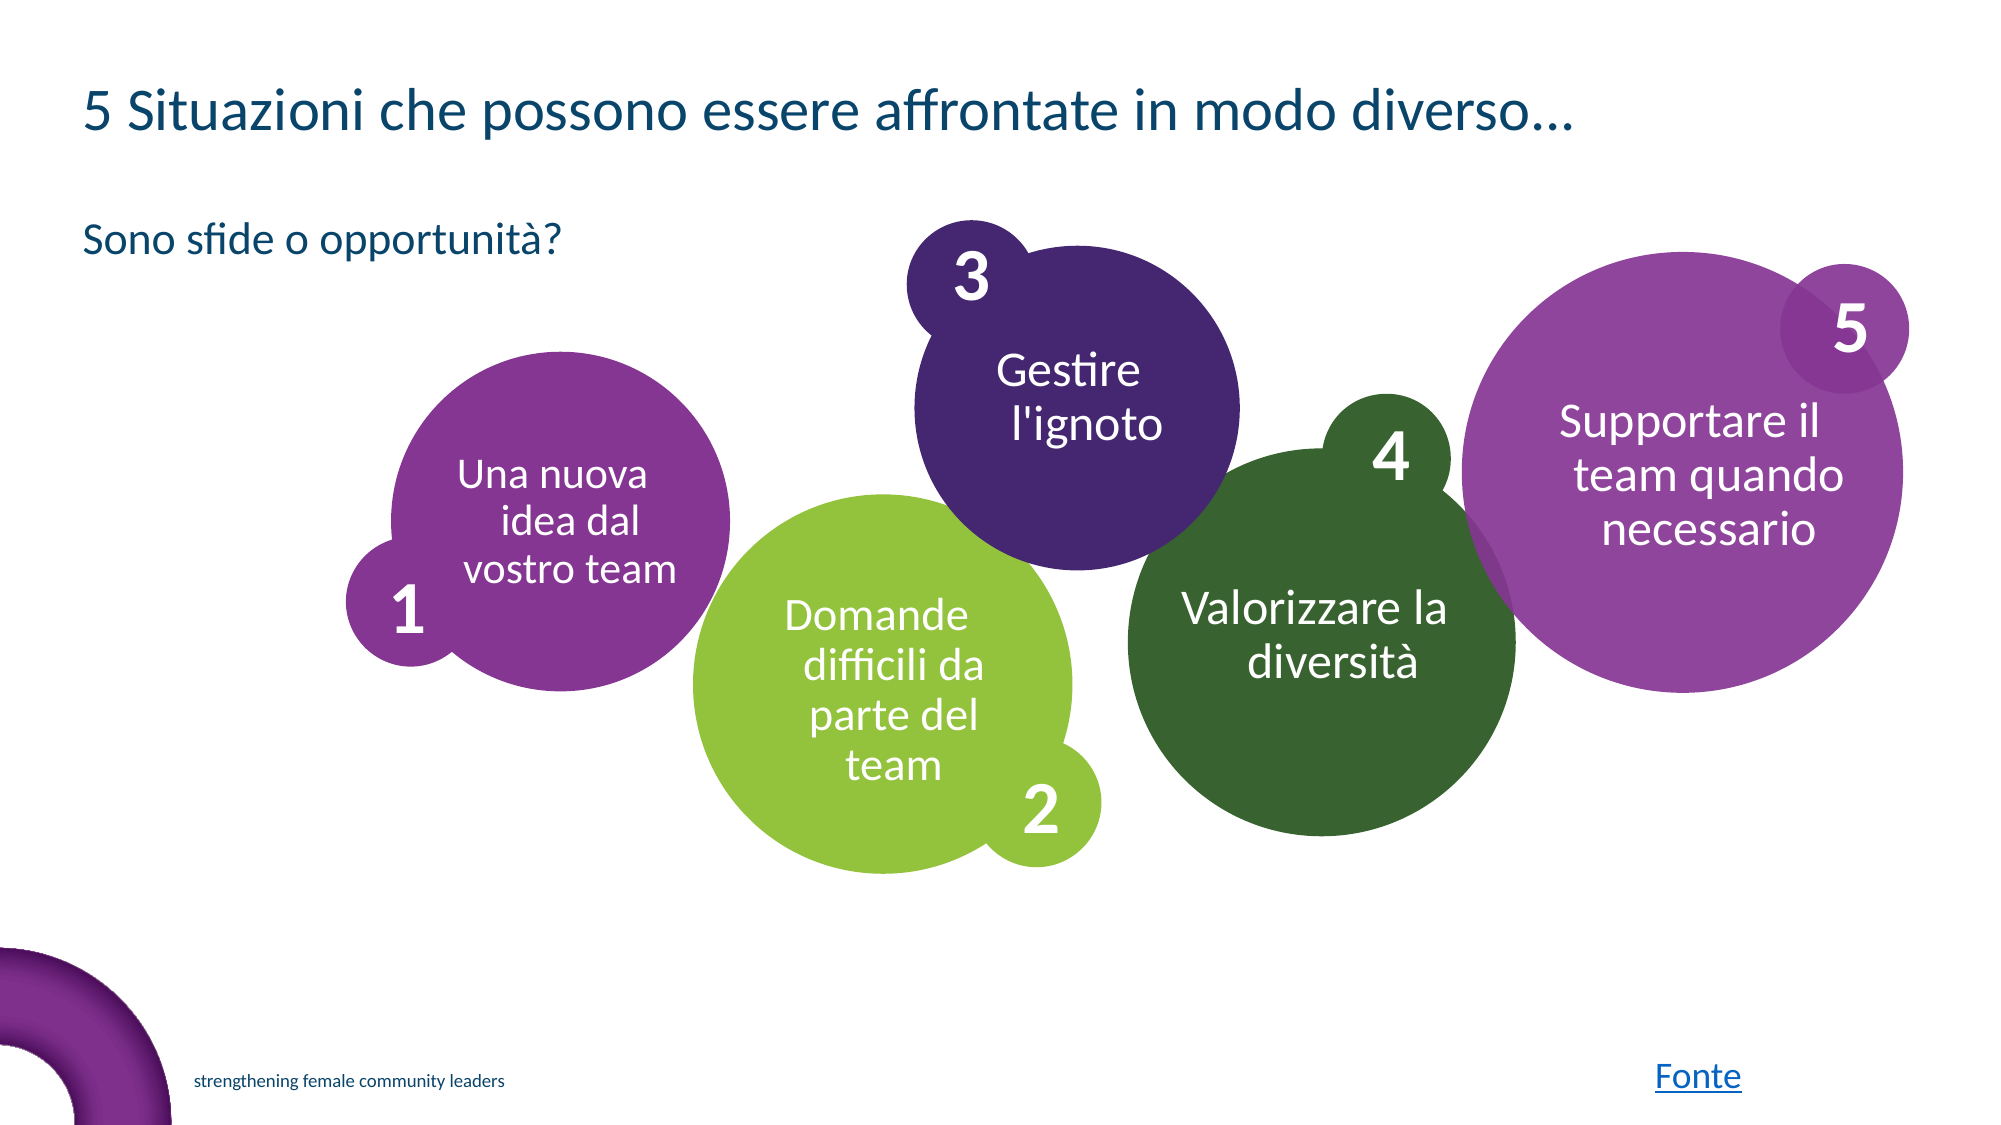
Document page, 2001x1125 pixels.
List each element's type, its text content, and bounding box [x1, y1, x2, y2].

list Gestire l'ignoto [926, 335, 1212, 508]
list Domande difficili da parte del team [724, 582, 1029, 800]
list 5 Situazioni che possono essere affrontate in modo diverso... [67, 70, 1602, 166]
picture [0, 937, 189, 1125]
list 5 [1794, 280, 1909, 401]
list 1 [350, 561, 465, 682]
list 2 [984, 761, 1099, 882]
list Una nuova idea dal vostro team [409, 442, 696, 615]
list Sono sfide o opportunità? [67, 207, 833, 330]
list Valorizzare la diversità [1140, 574, 1490, 719]
list 4 [1334, 408, 1449, 529]
text_box Fonte [1640, 1043, 1785, 1103]
list Supportare il team quando necessario [1499, 386, 1883, 583]
list 3 [914, 228, 1029, 349]
